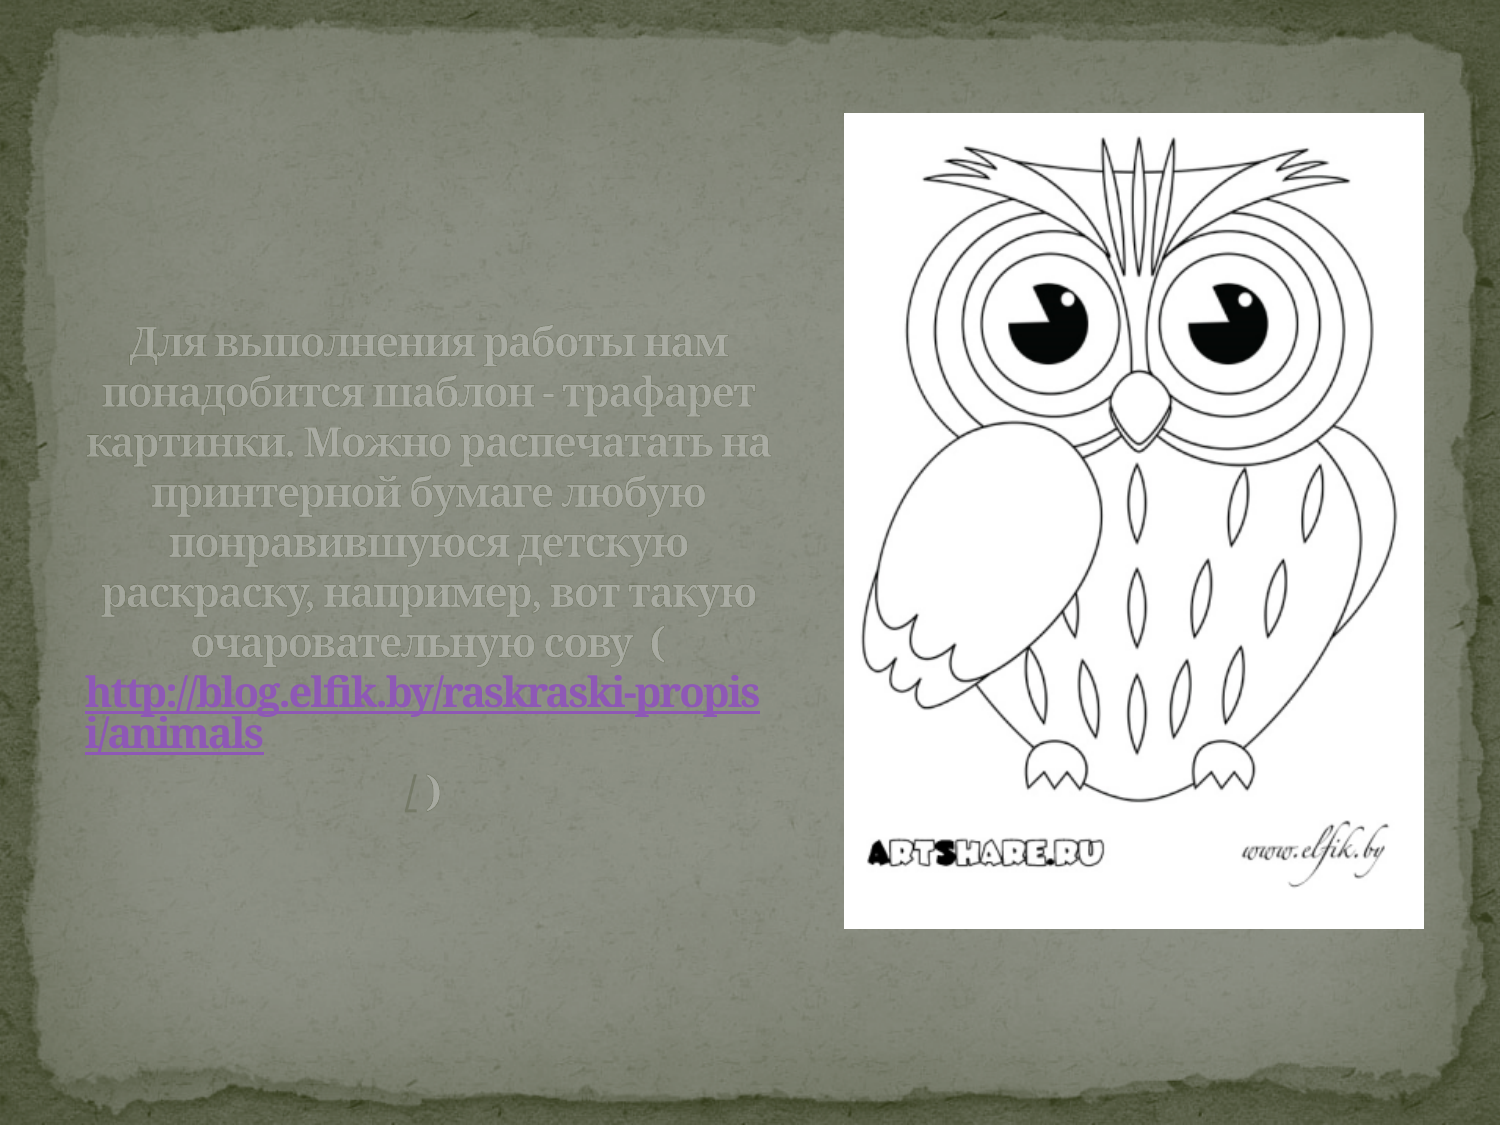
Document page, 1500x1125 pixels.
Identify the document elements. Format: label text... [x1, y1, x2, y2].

picture [844, 113, 1424, 929]
title Для выполнения работы нам понадобится шаблон - трафарет картинки. Можно распечатать на принтерной бумаге любую понравившуюся детскую раскраску, например, вот такую очаровательную сову (http://blog.elfik.by/raskraski-propisi/animals/ ) [70, 269, 786, 787]
